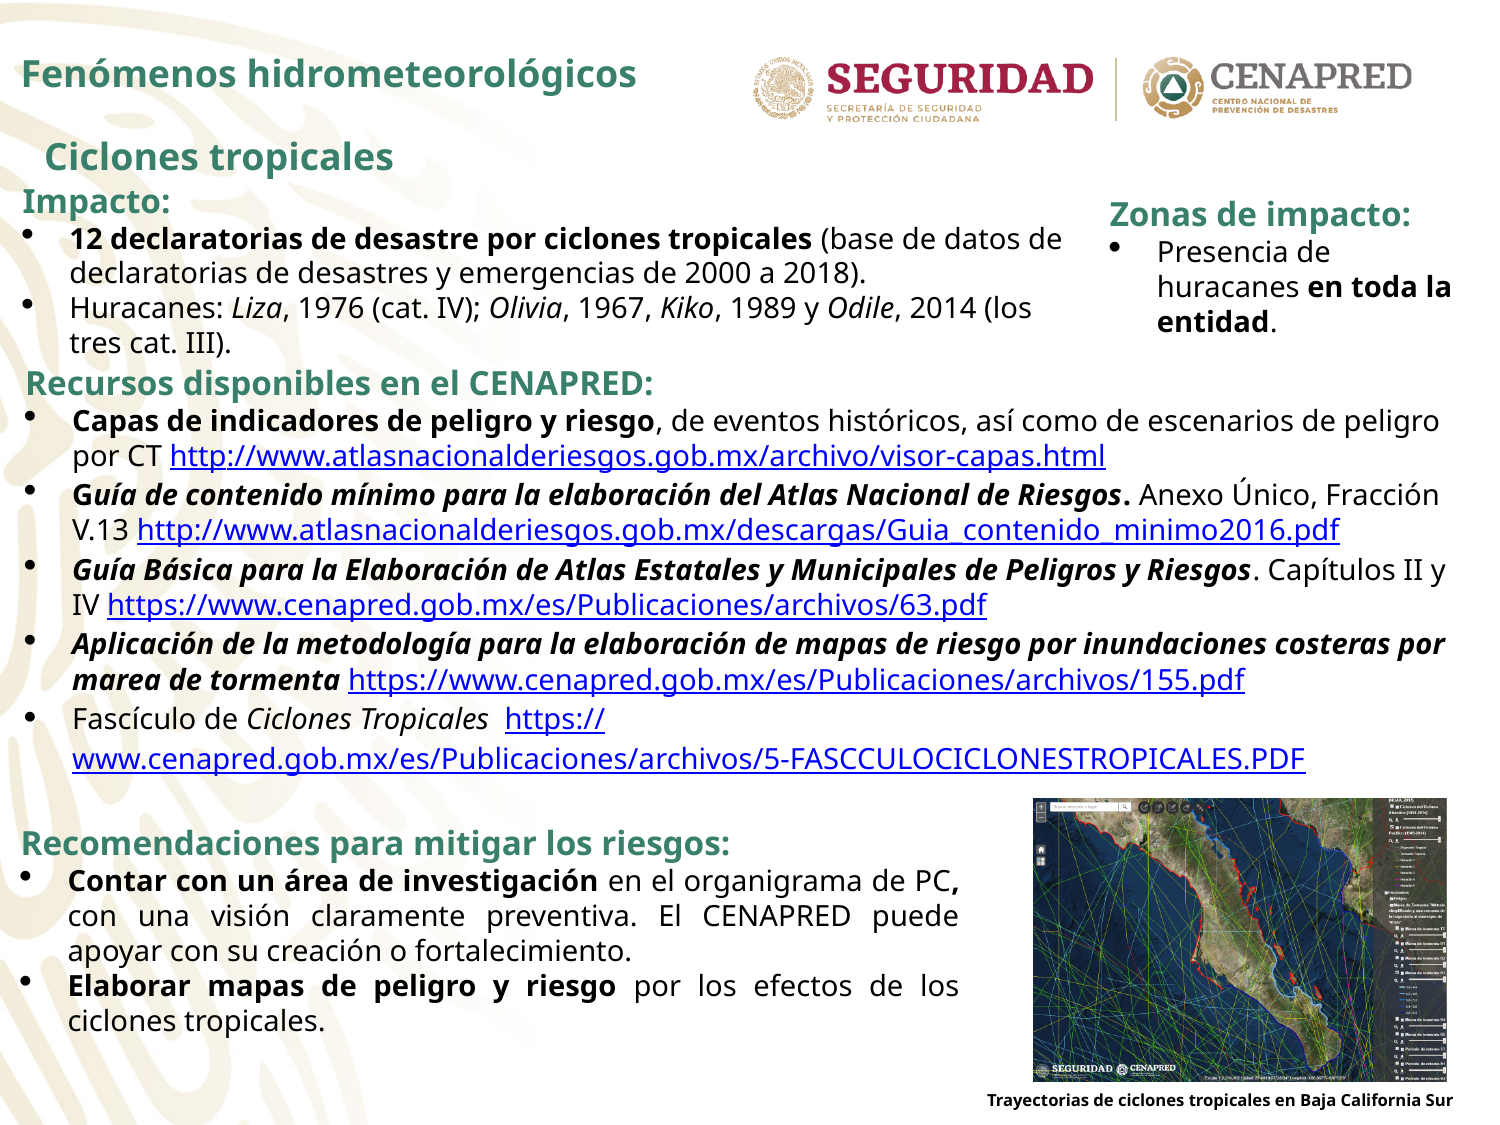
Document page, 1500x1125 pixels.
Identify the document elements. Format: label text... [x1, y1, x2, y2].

text_box Ciclones tropicales [29, 125, 1466, 186]
text_box Impacto: 12 declaratorias de desastre por ciclones tropicales (base de datos de declaratorias de desastres y emergencias de 2000 a 2018). Huracanes: Liza, 1976 (cat. IV); Olivia, 1967, Kiko, 1989 y Odile, 2014 (los tres cat. III). [7, 172, 1081, 368]
text_box Fenómenos hidrometeorológicos [5, 42, 982, 103]
picture [0, 0, 1448, 1125]
picture [1139, 53, 1412, 122]
text_box Recomendaciones para mitigar los riesgos: Contar con un área de investigación en el organigrama de PC, con una visión claramente preventiva. El CENAPRED puede apoyar con su creación o fortalecimiento. Elaborar mapas de peligro y riesgo por los efectos de los ciclones tropicales. [5, 814, 975, 1045]
text_box Zonas de impacto: Presencia de huracanes en toda la entidad. [1095, 185, 1483, 346]
text_box Trayectorias de ciclones tropicales en Baja California Sur [950, 1082, 1491, 1117]
text_box Recursos disponibles en el CENAPRED: Capas de indicadores de peligro y riesgo, de eventos históricos, así como de escenarios de peligro por CT http://www.atlasnacionalderiesgos.gob.mx/archivo/visor-capas.html Guía de contenido mínimo para la elaboración del Atlas Nacional de Riesgos. Anexo Único, Fracción V.13 http://www.atlasnacionalderiesgos.gob.mx/descargas/Guia_contenido_minimo2016.pdf Guía Básica para la Elaboración de Atlas Estatales y Municipales de Peligros y Riesgos. Capítulos II y IV https://www.cenapred.gob.mx/es/Publicaciones/archivos/63.pdf Aplicación de la metodología para la elaboración de mapas de riesgo por inundaciones costeras por marea de tormenta https://www.cenapred.gob.mx/es/Publicaciones/archivos/155.pdf Fascículo de Ciclones Tropicales https://www.cenapred.gob.mx/es/Publicaciones/archivos/5-FASCCULOCICLONESTROPICALES.PDF [10, 354, 1475, 788]
